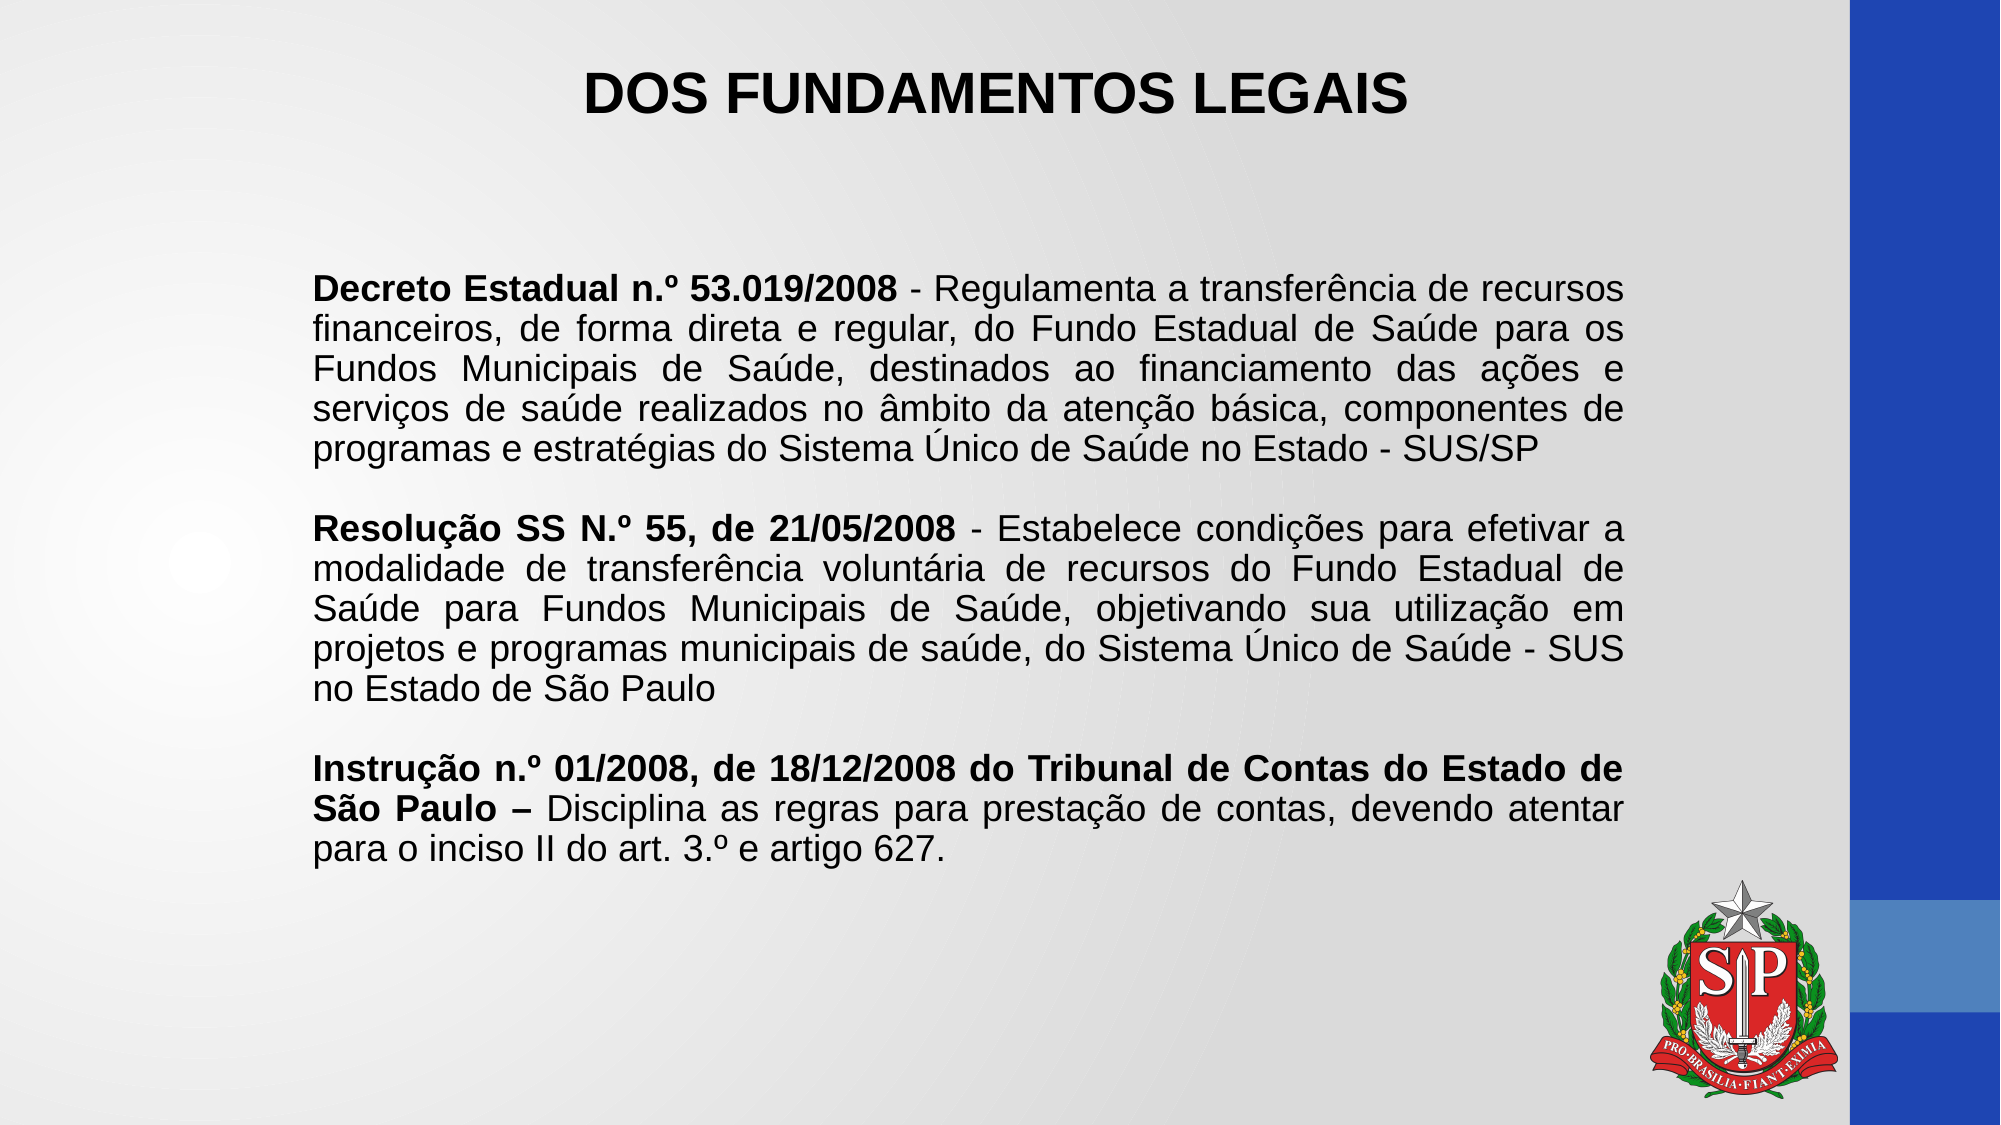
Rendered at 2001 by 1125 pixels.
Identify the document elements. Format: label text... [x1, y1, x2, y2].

text_box DOS FUNDAMENTOS LEGAIS [568, 48, 1432, 133]
picture [1650, 880, 1839, 1100]
text_box Decreto Estadual n.º 53.019/2008 - Regulamenta a transferência de recursos financeiros, de forma direta e regular, do Fundo Estadual de Saúde para os Fundos Municipais de Saúde, destinados ao financiamento das ações e serviços de saúde realizados no âmbito da atenção básica, componentes de programas e estratégias do Sistema Único de Saúde no Estado - SUS/SP Resolução SS N.º 55, de 21/05/2008 - Estabelece condições para efetivar a modalidade de transferência voluntária de recursos do Fundo Estadual de Saúde para Fundos Municipais de Saúde, objetivando sua utilização em projetos e programas municipais de saúde, do Sistema Único de Saúde - SUS no Estado de São Paulo Instrução n.º 01/2008, de 18/12/2008 do Tribunal de Contas do Estado de São Paulo – Disciplina as regras para prestação de contas, devendo atentar para o inciso II do art. 3.º e artigo 627. [286, 222, 1651, 990]
